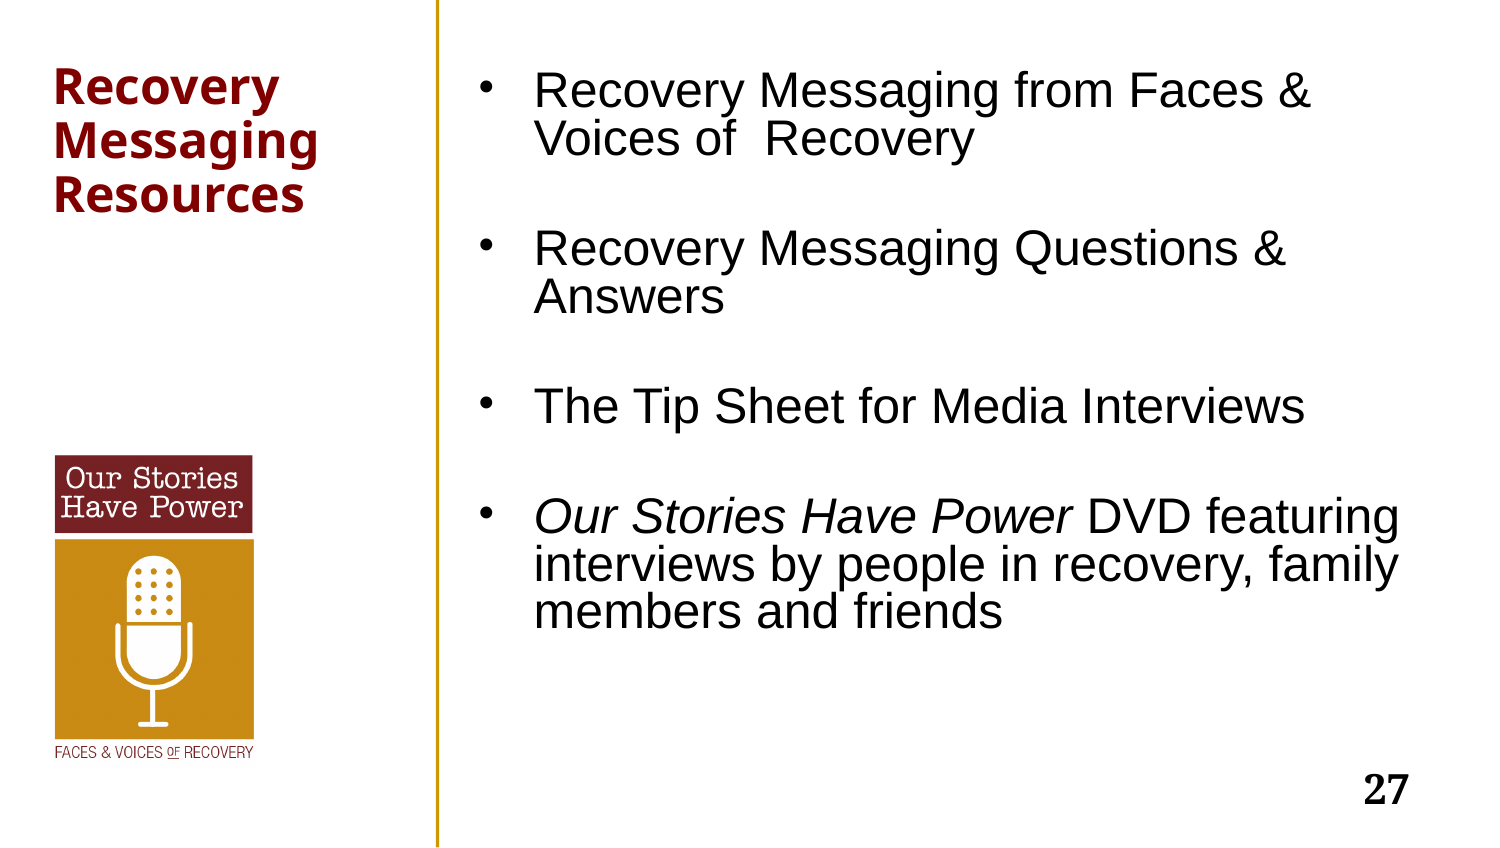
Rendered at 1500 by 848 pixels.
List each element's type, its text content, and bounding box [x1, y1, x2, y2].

slide_number 27 [1074, 771, 1426, 829]
title Recovery Messaging Resources [37, 53, 425, 600]
picture [50, 600, 257, 766]
list Recovery Messaging from Faces & Voices of Recovery Recovery Messaging Questions & Answers The Tip Sheet for Media Interviews Our Stories Have Power DVD featuring interviews by people in recovery, family members and friends [462, 61, 1438, 750]
